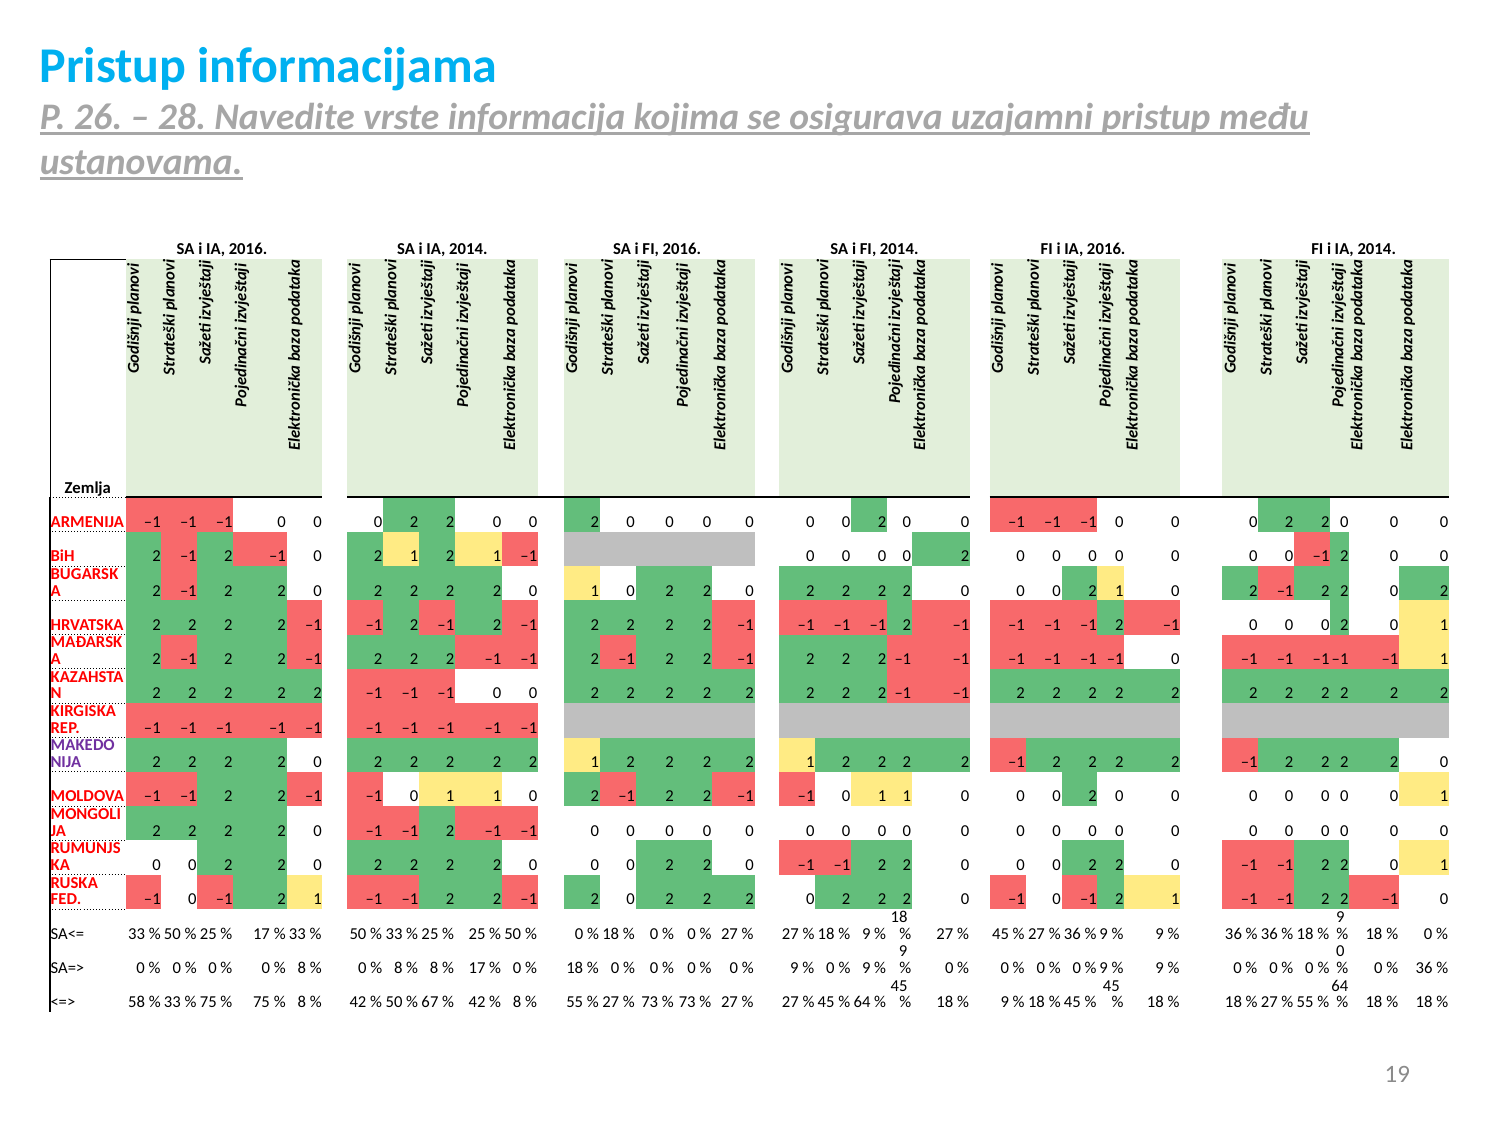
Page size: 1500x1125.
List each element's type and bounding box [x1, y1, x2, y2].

table_header [50, 225, 1449, 259]
slide_number [1074, 1042, 1425, 1103]
text_box [24, 24, 1475, 213]
table_cell [51, 259, 1449, 1012]
